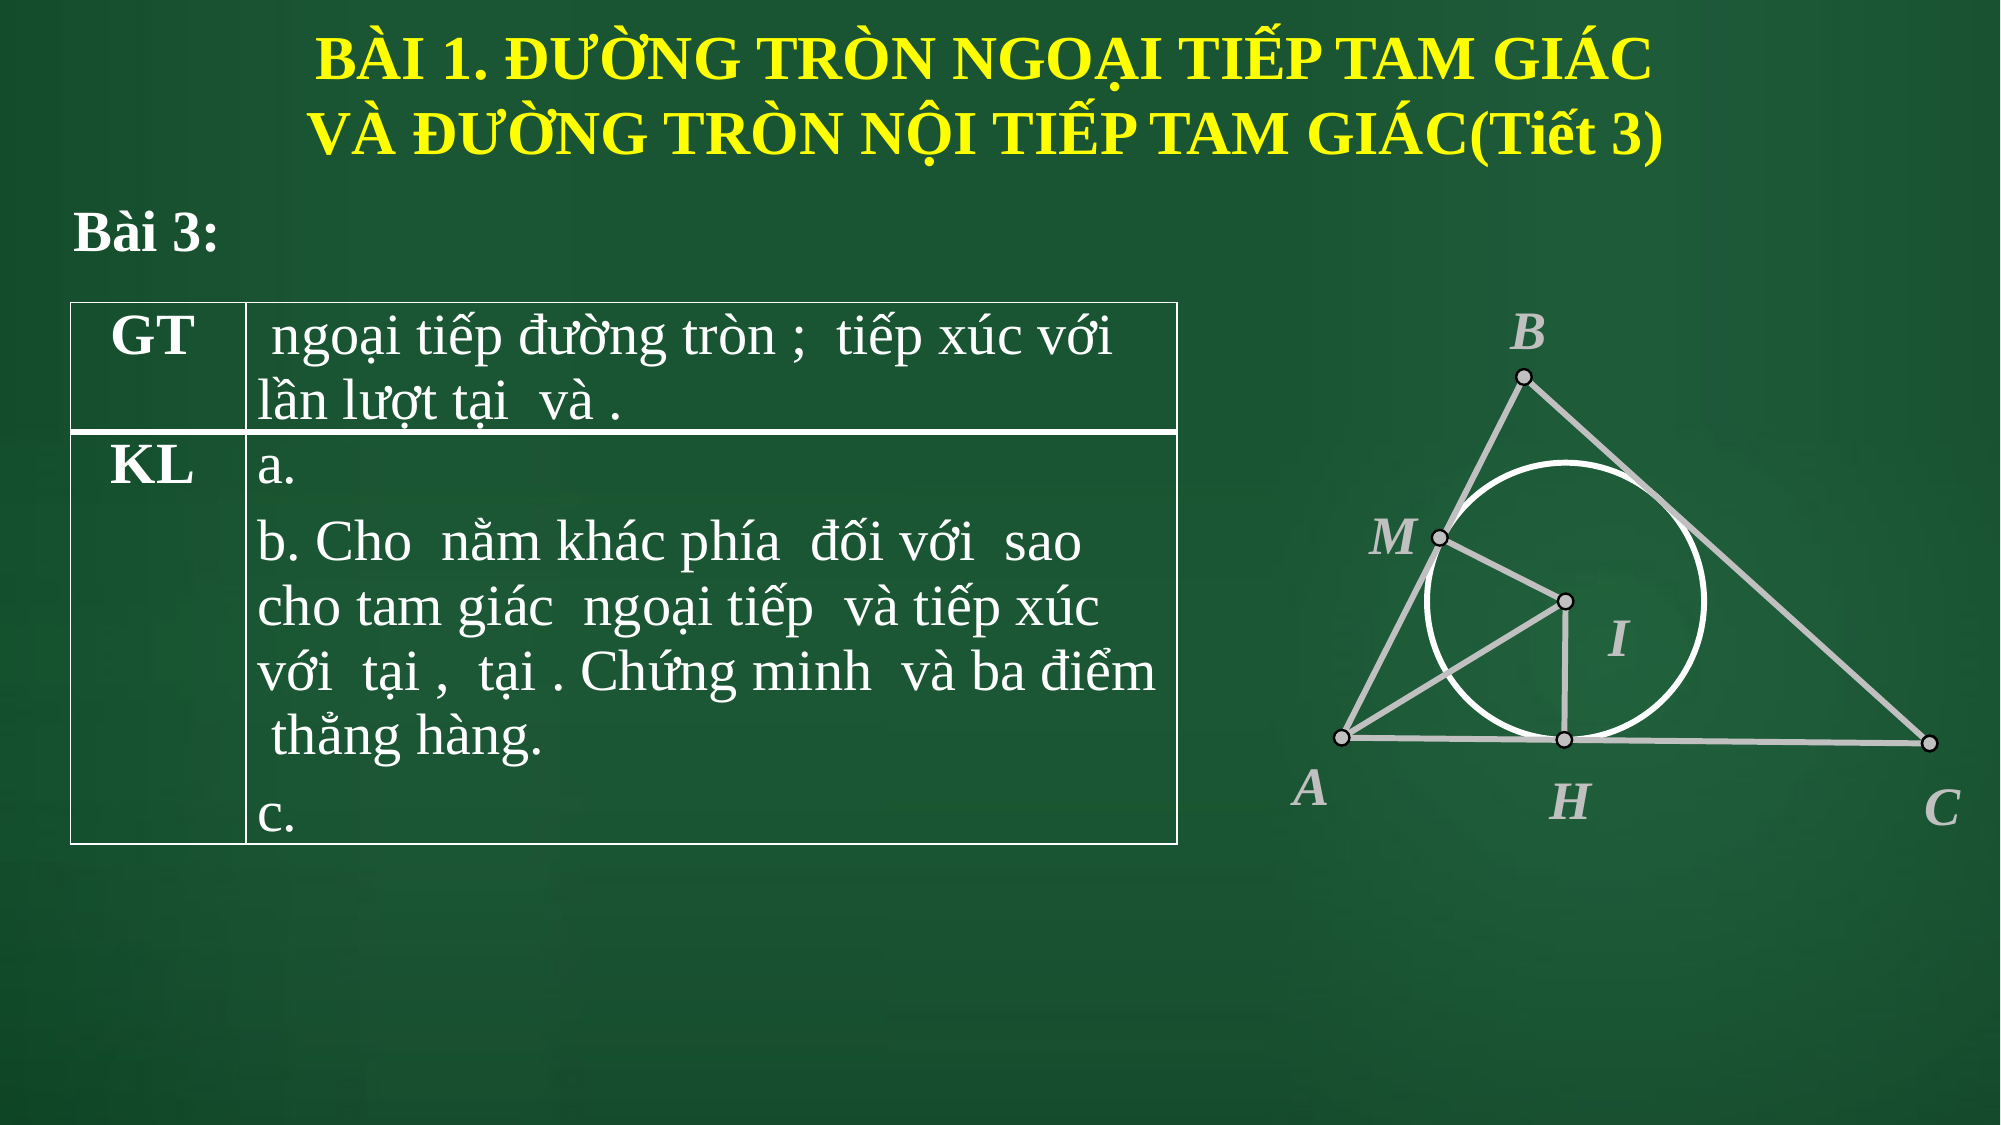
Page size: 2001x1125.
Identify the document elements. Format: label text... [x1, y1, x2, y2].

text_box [1556, 732, 1573, 748]
text_box C [1924, 771, 1961, 837]
text_box B [1510, 294, 1548, 361]
text_box H [1549, 765, 1593, 831]
text_box I [1608, 602, 1630, 668]
text_box Bài 3: [58, 185, 1073, 270]
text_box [1333, 729, 1350, 746]
text_box BÀI 1. ĐƯỜNG TRÒN NGOẠI TIẾP TAM GIÁC VÀ ĐƯỜNG TRÒN NỘI TIẾP TAM GIÁC(Tiết 3) [262, 0, 1710, 197]
text_box [1253, 271, 1985, 858]
text_box M [1369, 500, 1419, 566]
text_box A [1293, 751, 1330, 817]
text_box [1557, 593, 1574, 610]
picture [0, 0, 2001, 1125]
text_box [1427, 462, 1705, 740]
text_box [1921, 735, 1938, 752]
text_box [1516, 369, 1532, 385]
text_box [1431, 529, 1448, 546]
